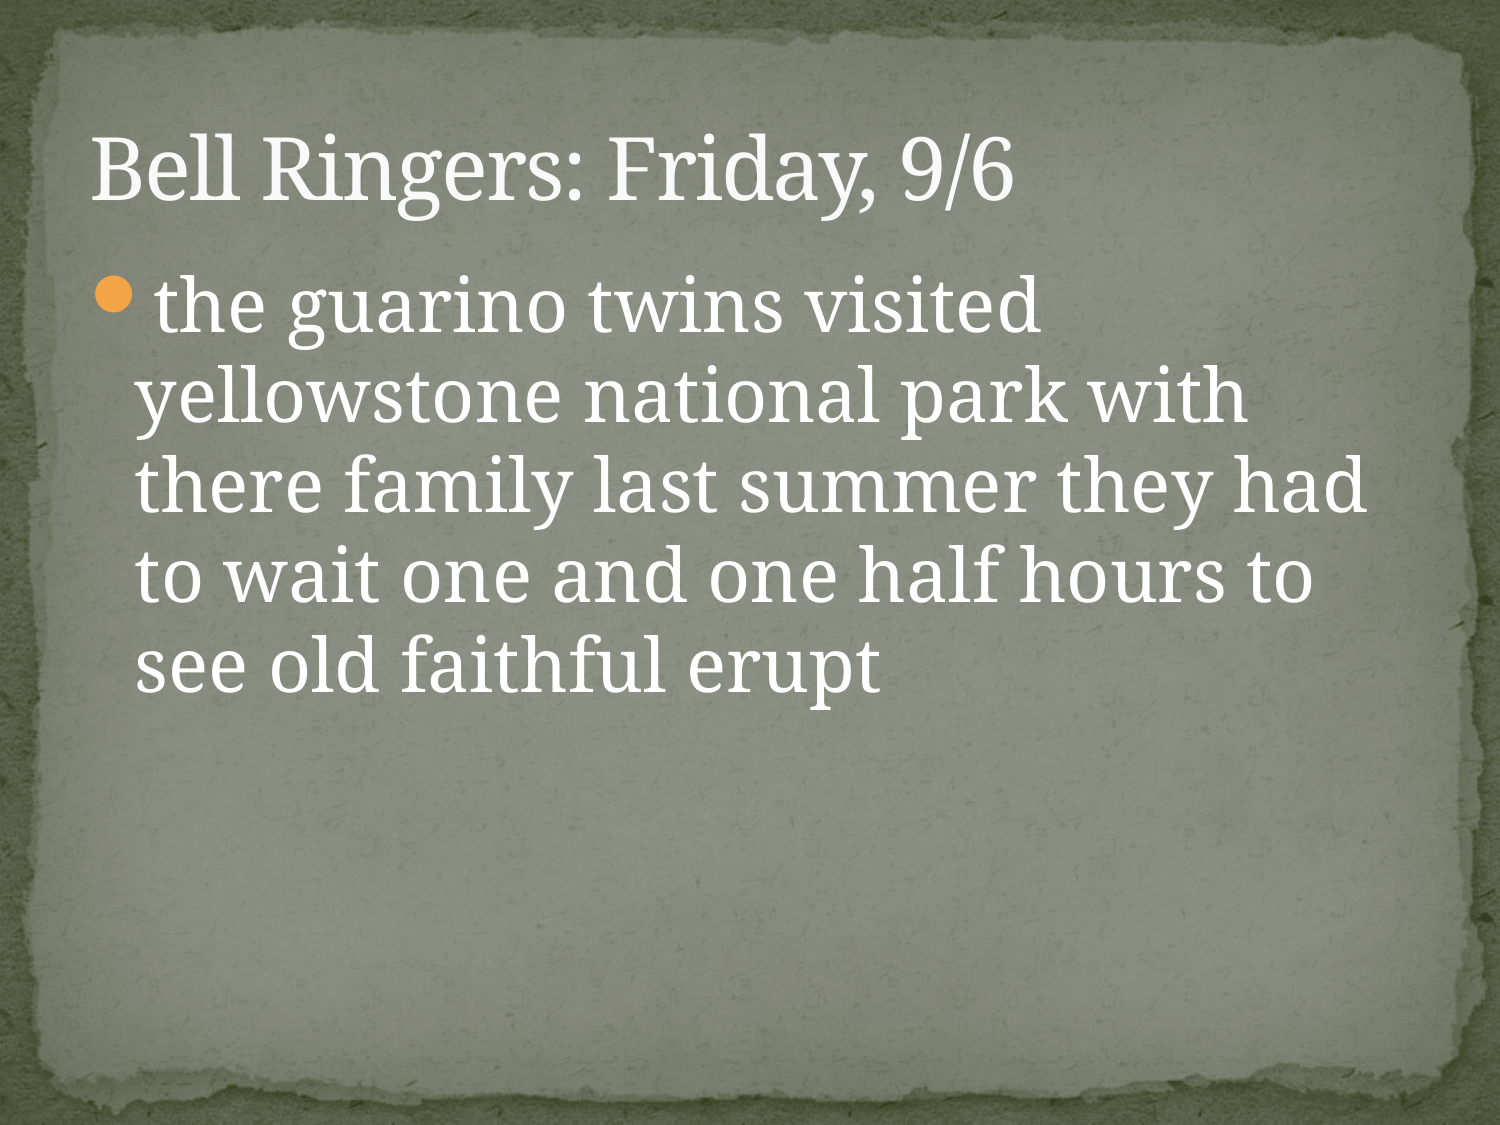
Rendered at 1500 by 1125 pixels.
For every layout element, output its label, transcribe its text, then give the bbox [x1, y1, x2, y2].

list the guarino twins visited yellowstone national park with there family last summer they had to wait one and one half hours to see old faithful erupt [75, 249, 1425, 1000]
title Bell Ringers: Friday, 9/6 [74, 24, 1425, 225]
